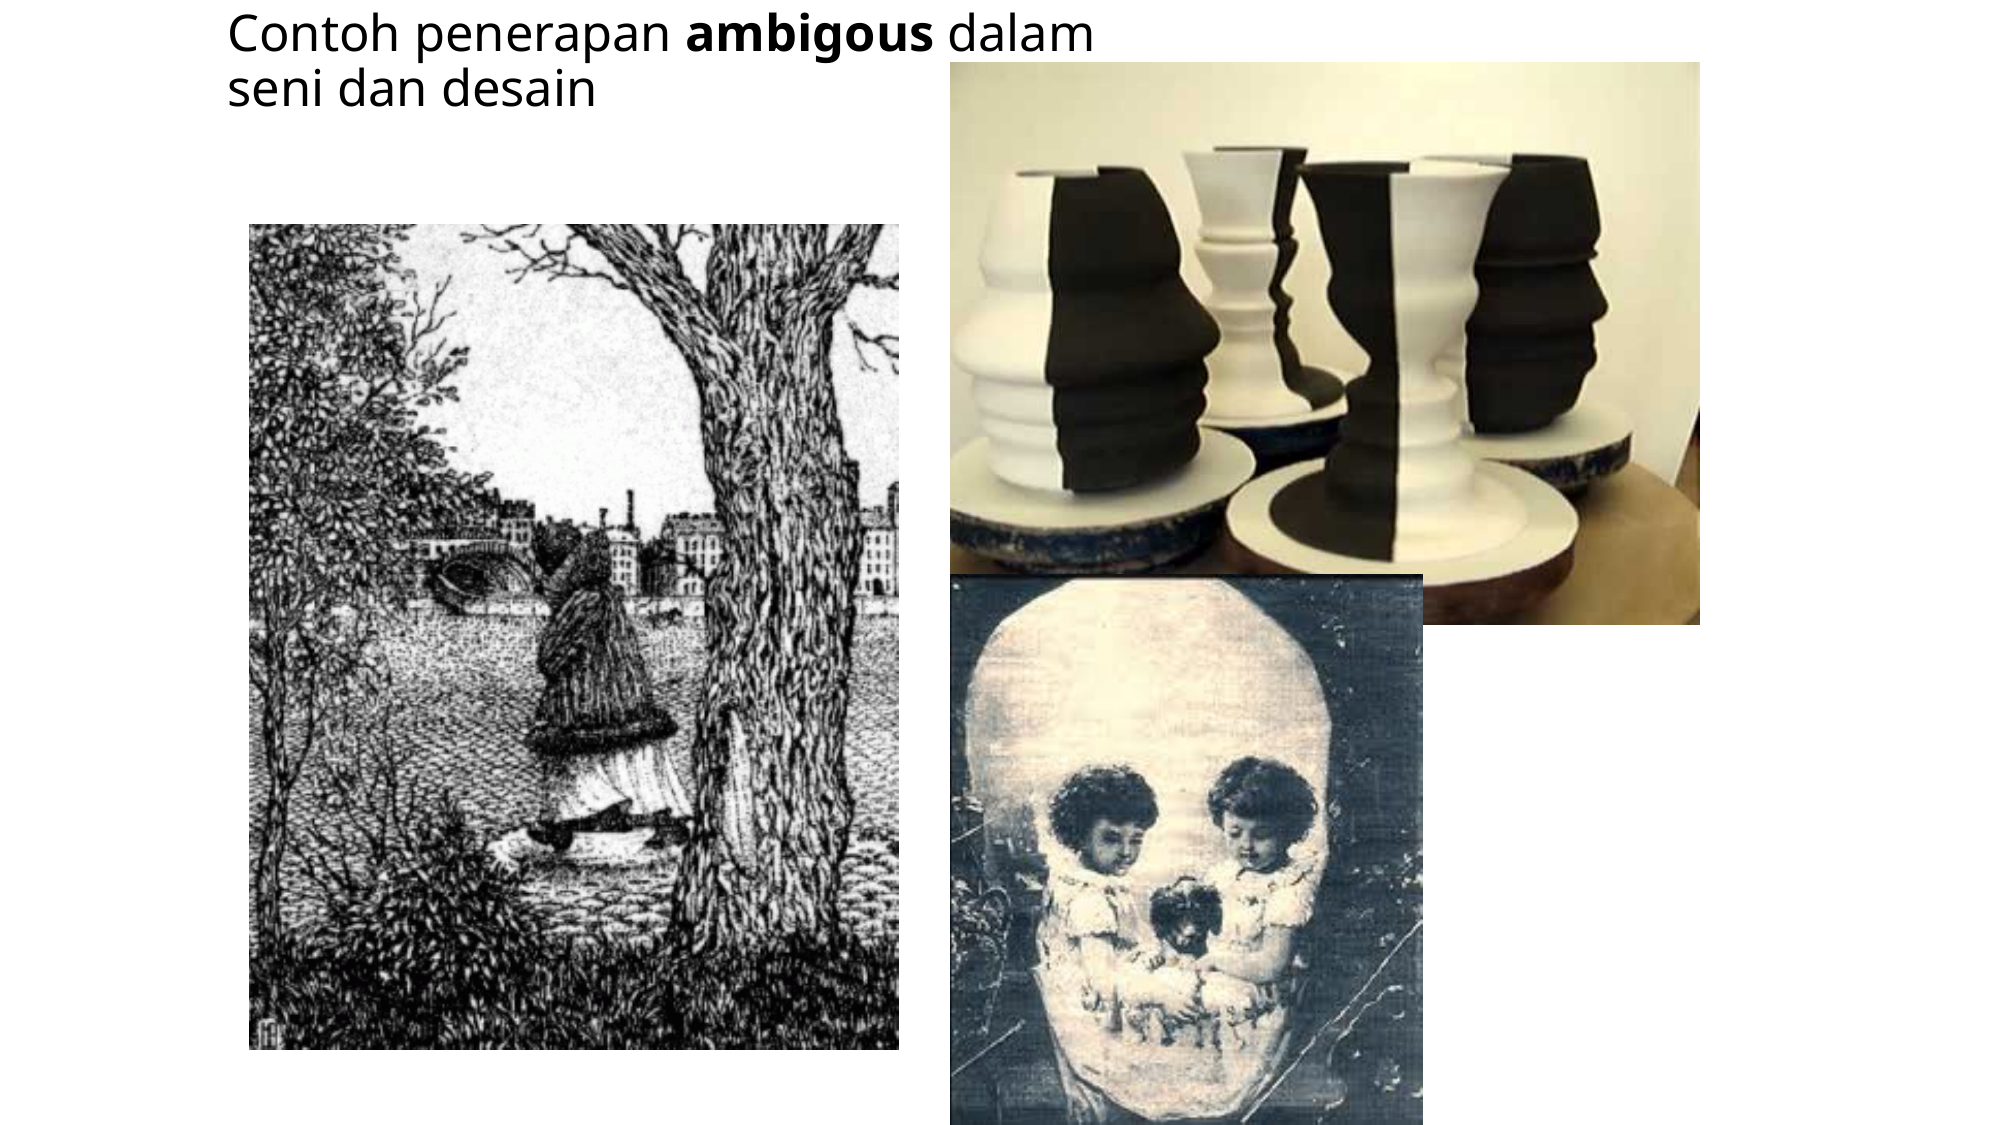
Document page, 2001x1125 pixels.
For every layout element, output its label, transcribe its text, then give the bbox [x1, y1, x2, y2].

title Contoh penerapan ambigous dalam seni dan desain [212, 0, 1188, 125]
picture [249, 224, 899, 1050]
picture [949, 62, 1700, 1125]
